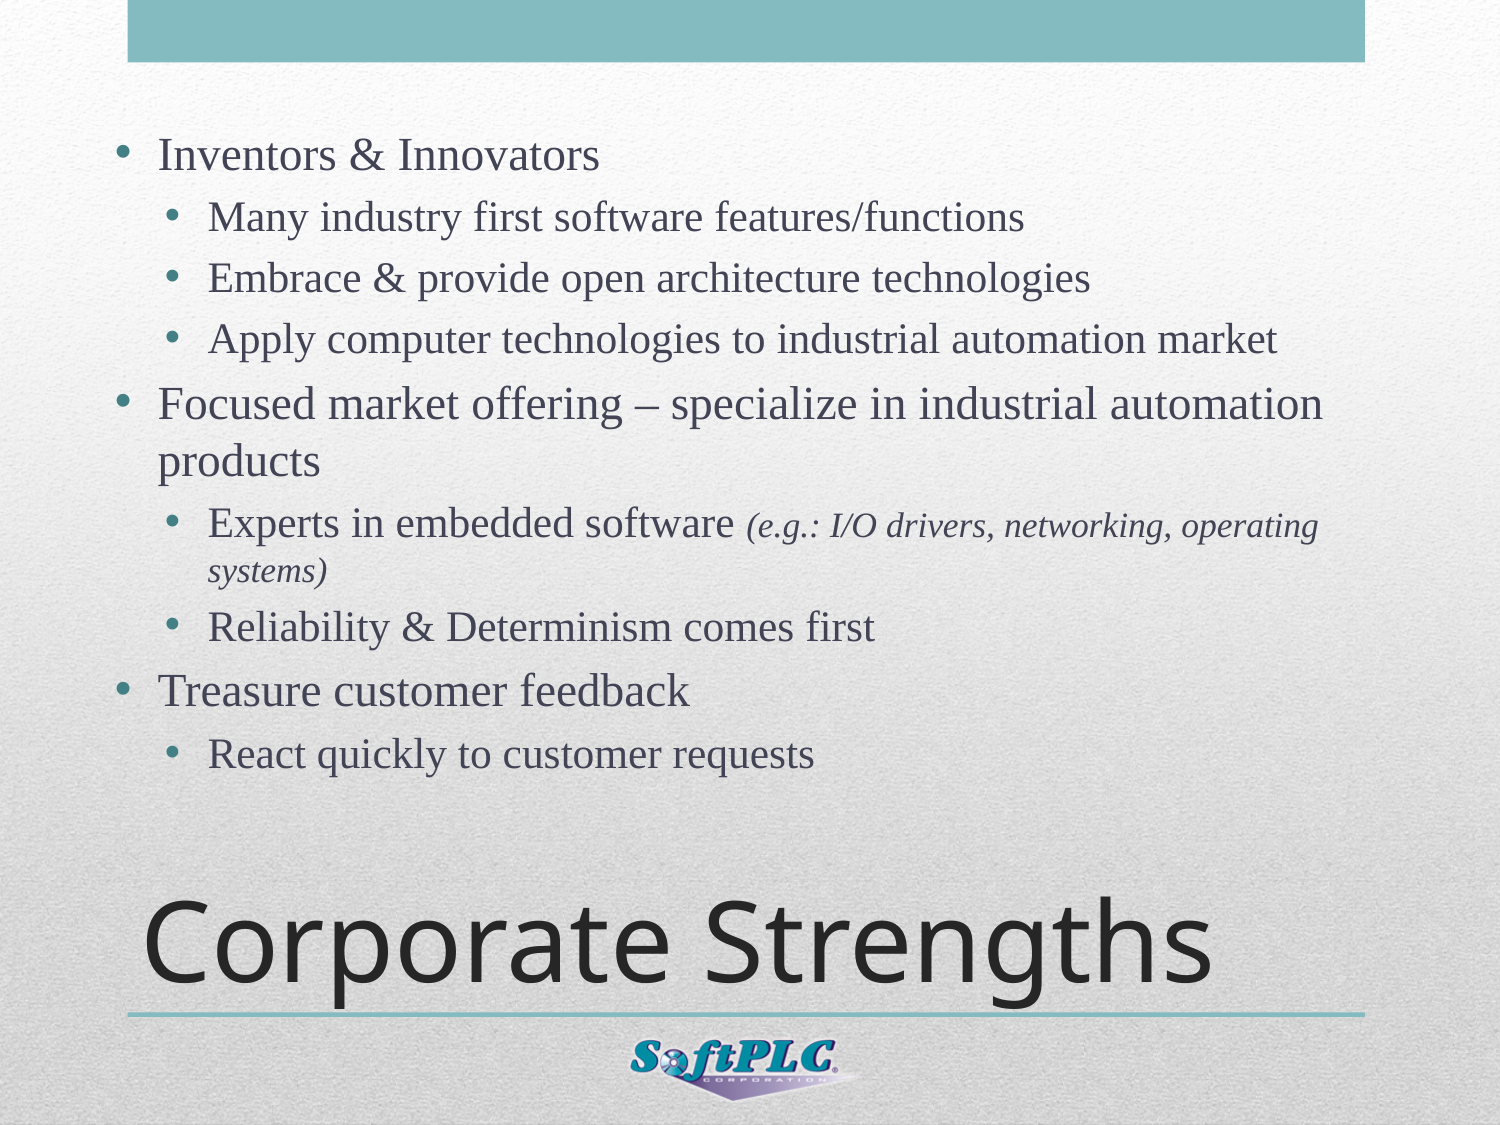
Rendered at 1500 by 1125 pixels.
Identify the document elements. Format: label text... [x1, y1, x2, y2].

title Corporate Strengths [125, 788, 1238, 1013]
list Inventors & Innovators Many industry first software features/functions Embrace & provide open architecture technologies Apply computer technologies to industrial automation market Focused market offering – specialize in industrial automation products Experts in embedded software (e.g.: I/O drivers, networking, operating systems) Reliability & Determinism comes first Treasure customer feedback React quickly to customer requests [99, 112, 1413, 788]
picture [596, 1031, 897, 1110]
